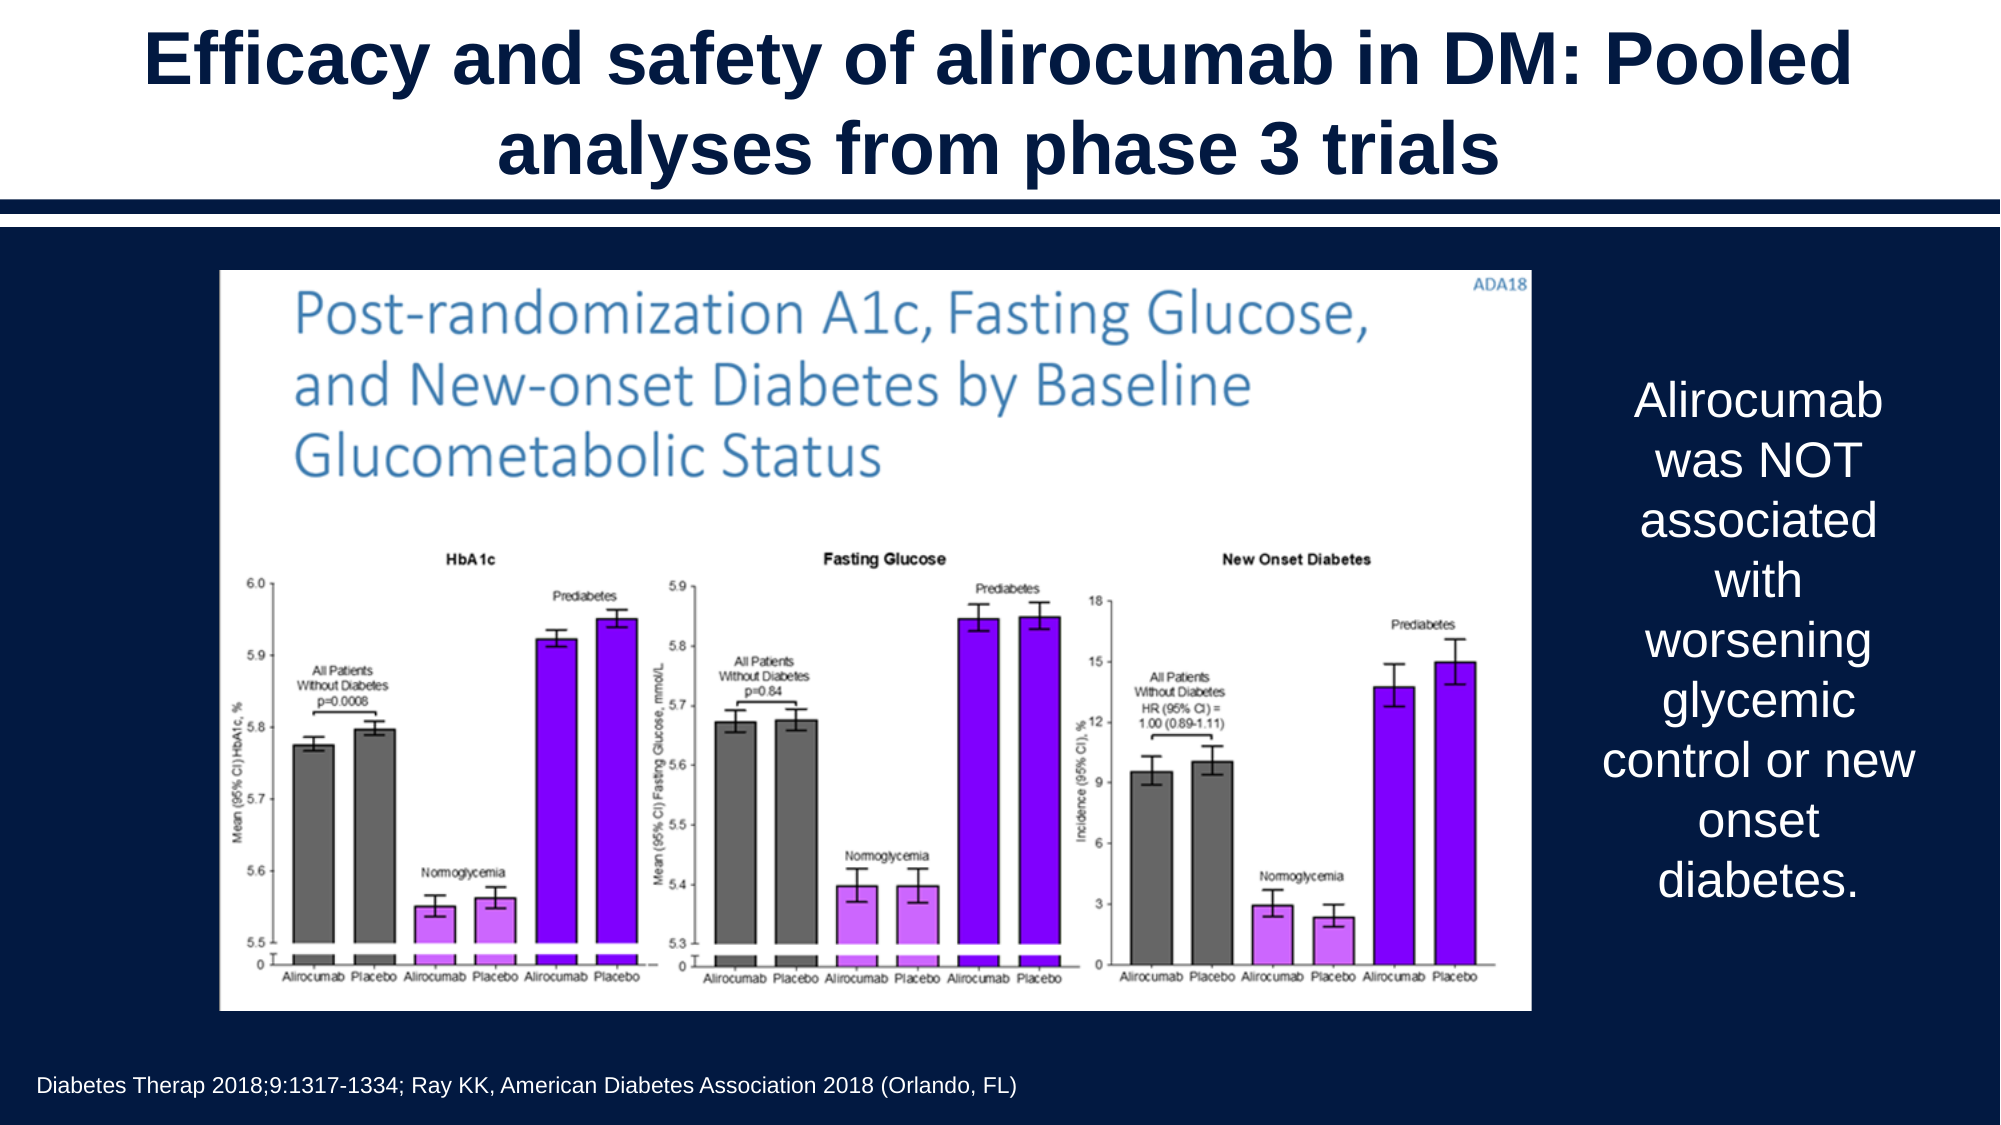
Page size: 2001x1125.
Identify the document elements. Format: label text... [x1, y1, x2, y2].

text_box Diabetes Therap 2018;9:1317-1334; Ray KK, American Diabetes Association 2018 (Orlando, FL) [21, 1063, 1033, 1125]
text_box Alirocumab was NOT associated with worsening glycemic control or new onset diabetes. [1585, 360, 1933, 916]
picture [219, 270, 1532, 1011]
title Efficacy and safety of alirocumab in DM: Pooled analyses from phase 3 trials [0, 0, 2000, 200]
